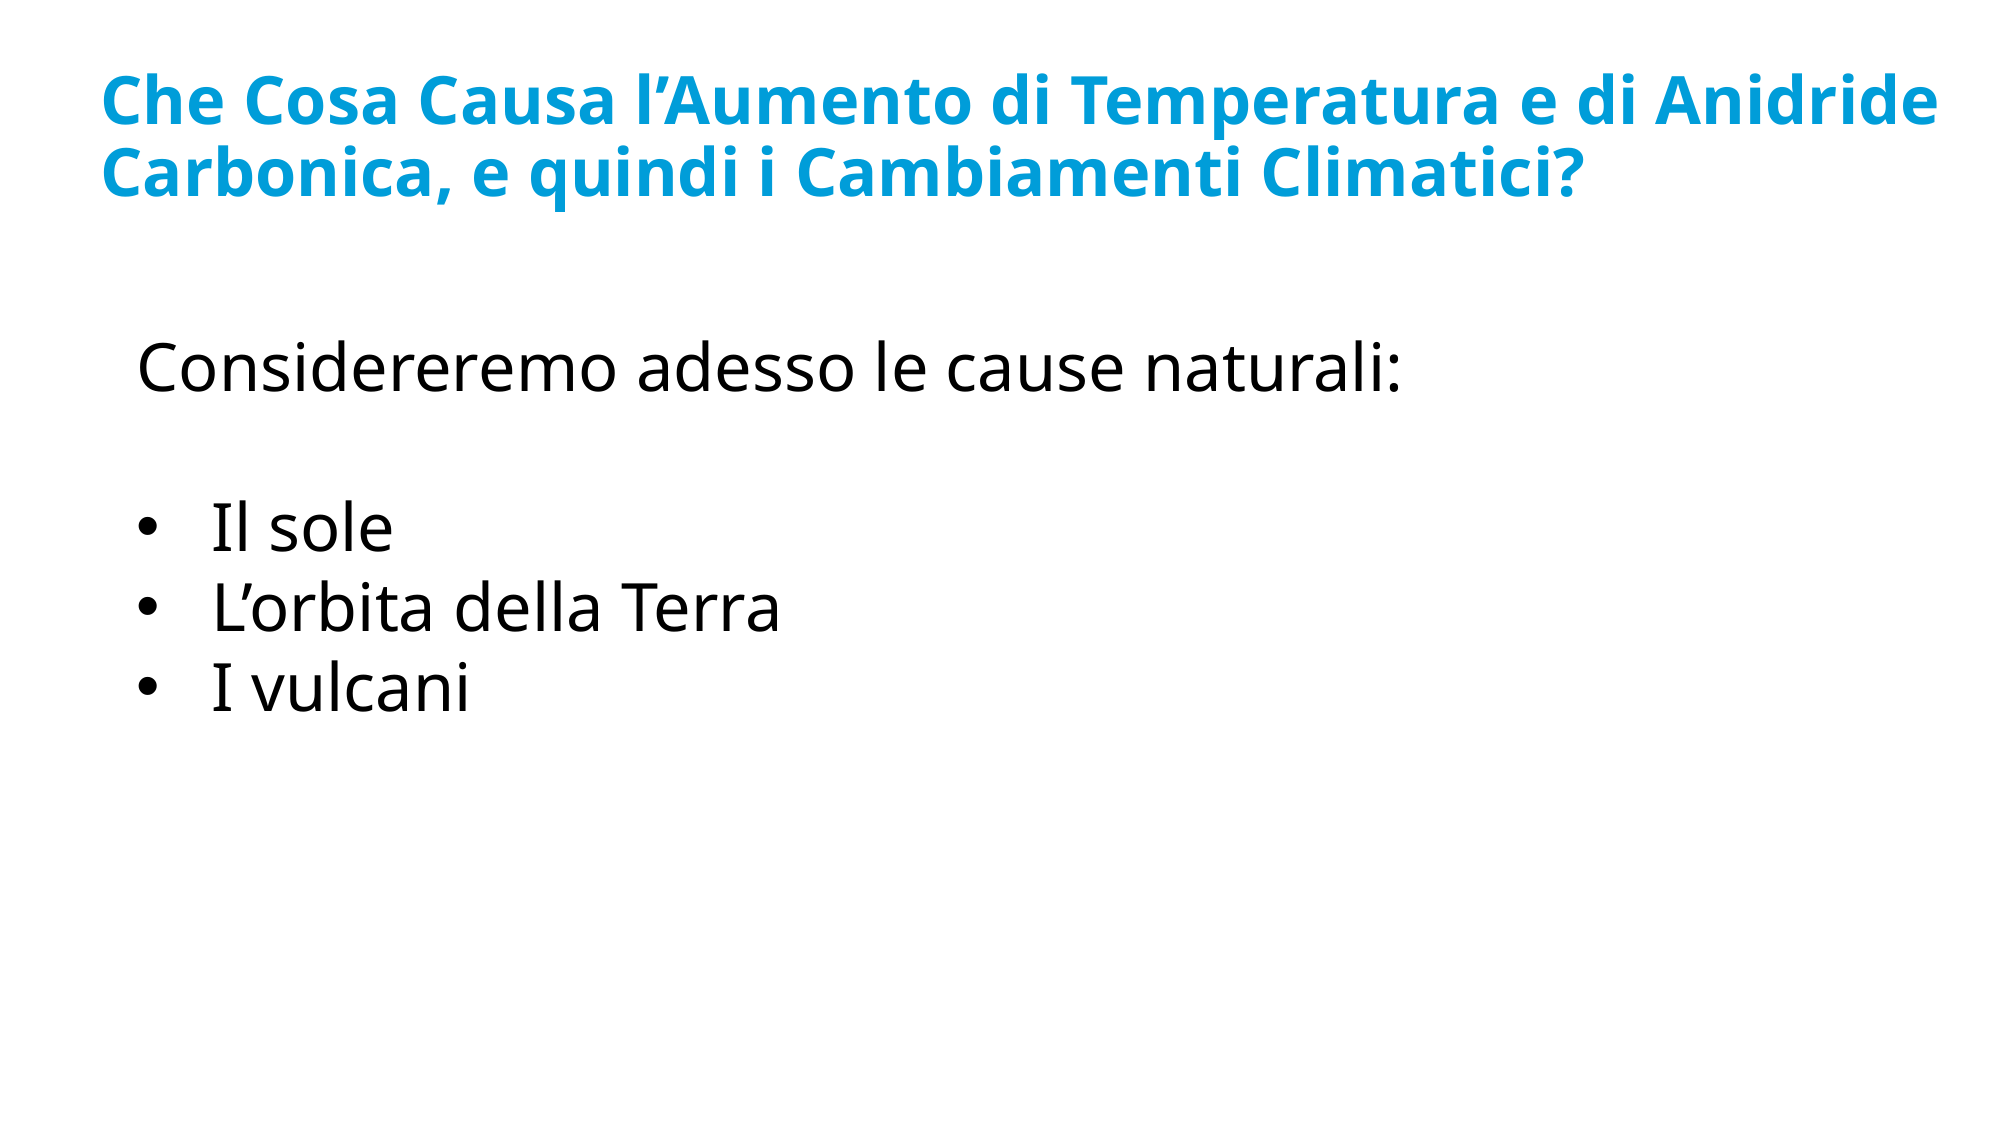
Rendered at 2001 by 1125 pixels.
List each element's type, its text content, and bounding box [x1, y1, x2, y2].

subtitle Considereremo adesso le cause naturali: Il sole L’orbita della Terra I vulcani [121, 317, 1622, 938]
title Che Cosa Causa l’Aumento di Temperatura e di Anidride Carbonica, e quindi i Cambiamenti Climatici? [85, 59, 2000, 204]
